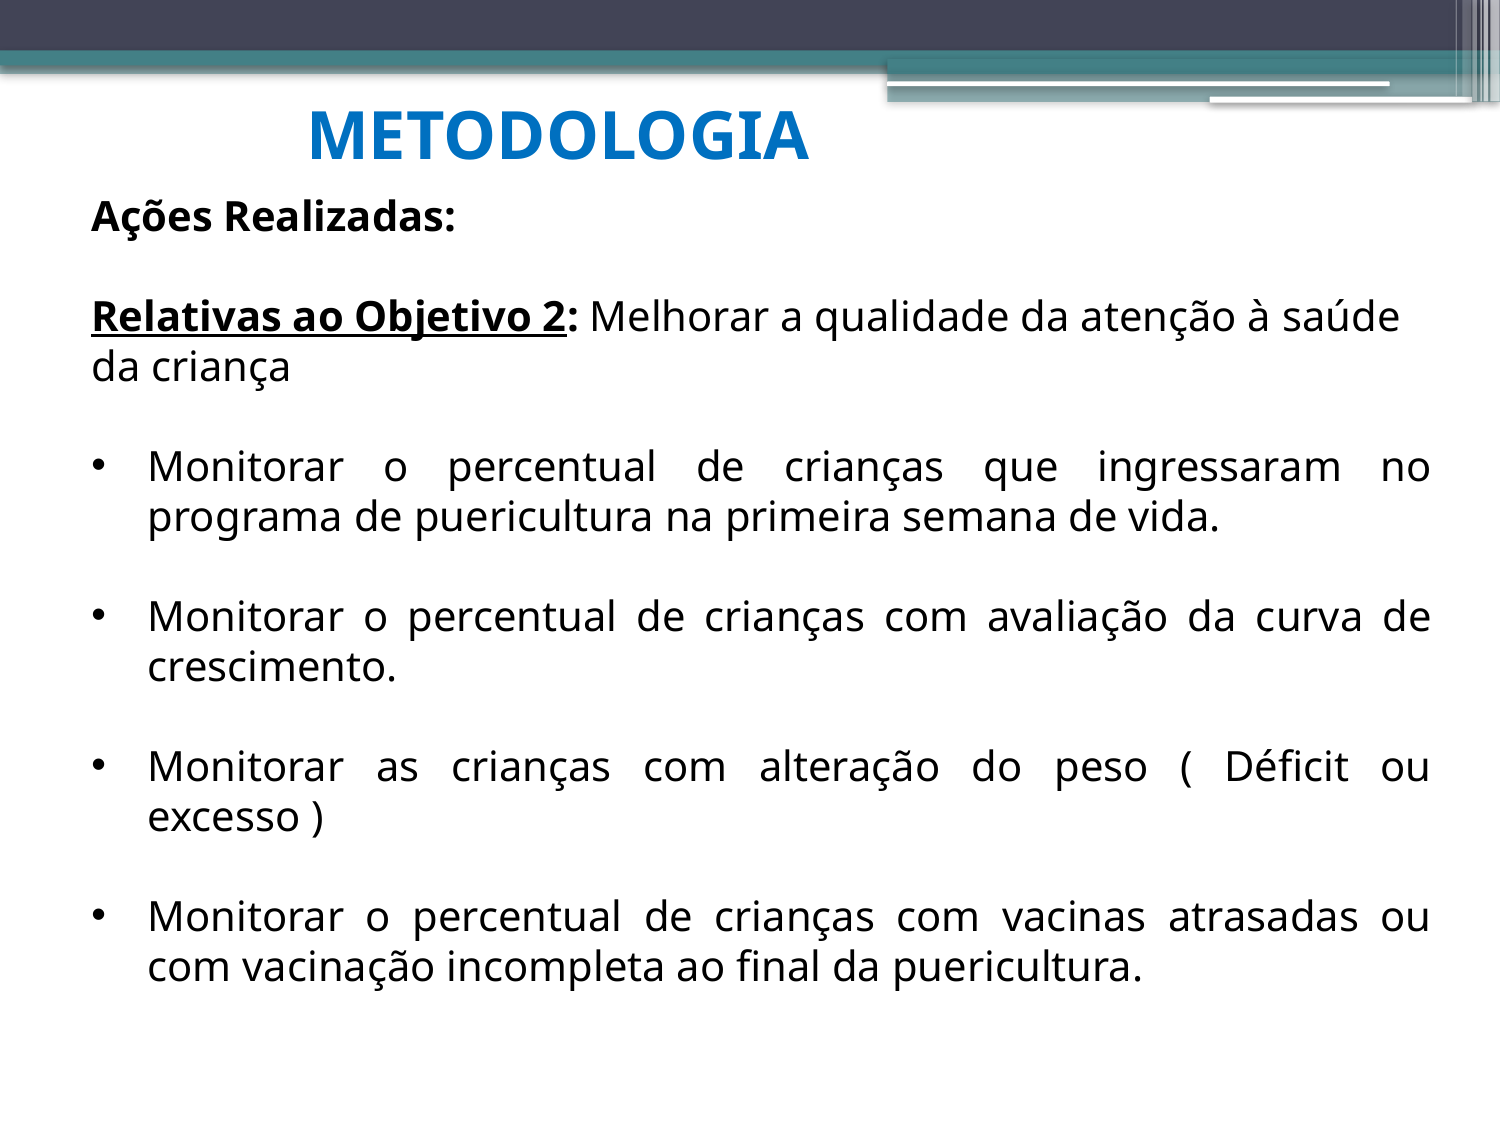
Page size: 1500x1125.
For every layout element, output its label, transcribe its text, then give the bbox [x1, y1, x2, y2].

text_box Ações Realizadas: Relativas ao Objetivo 2: Melhorar a qualidade da atenção à saúde da criança Monitorar o percentual de crianças que ingressaram no programa de puericultura na primeira semana de vida. Monitorar o percentual de crianças com avaliação da curva de crescimento. Monitorar as crianças com alteração do peso ( Déficit ou excesso ) Monitorar o percentual de crianças com vacinas atrasadas ou com vacinação incompleta ao final da puericultura. [76, 181, 1447, 1097]
text_box METODOLOGIA [182, 85, 933, 181]
